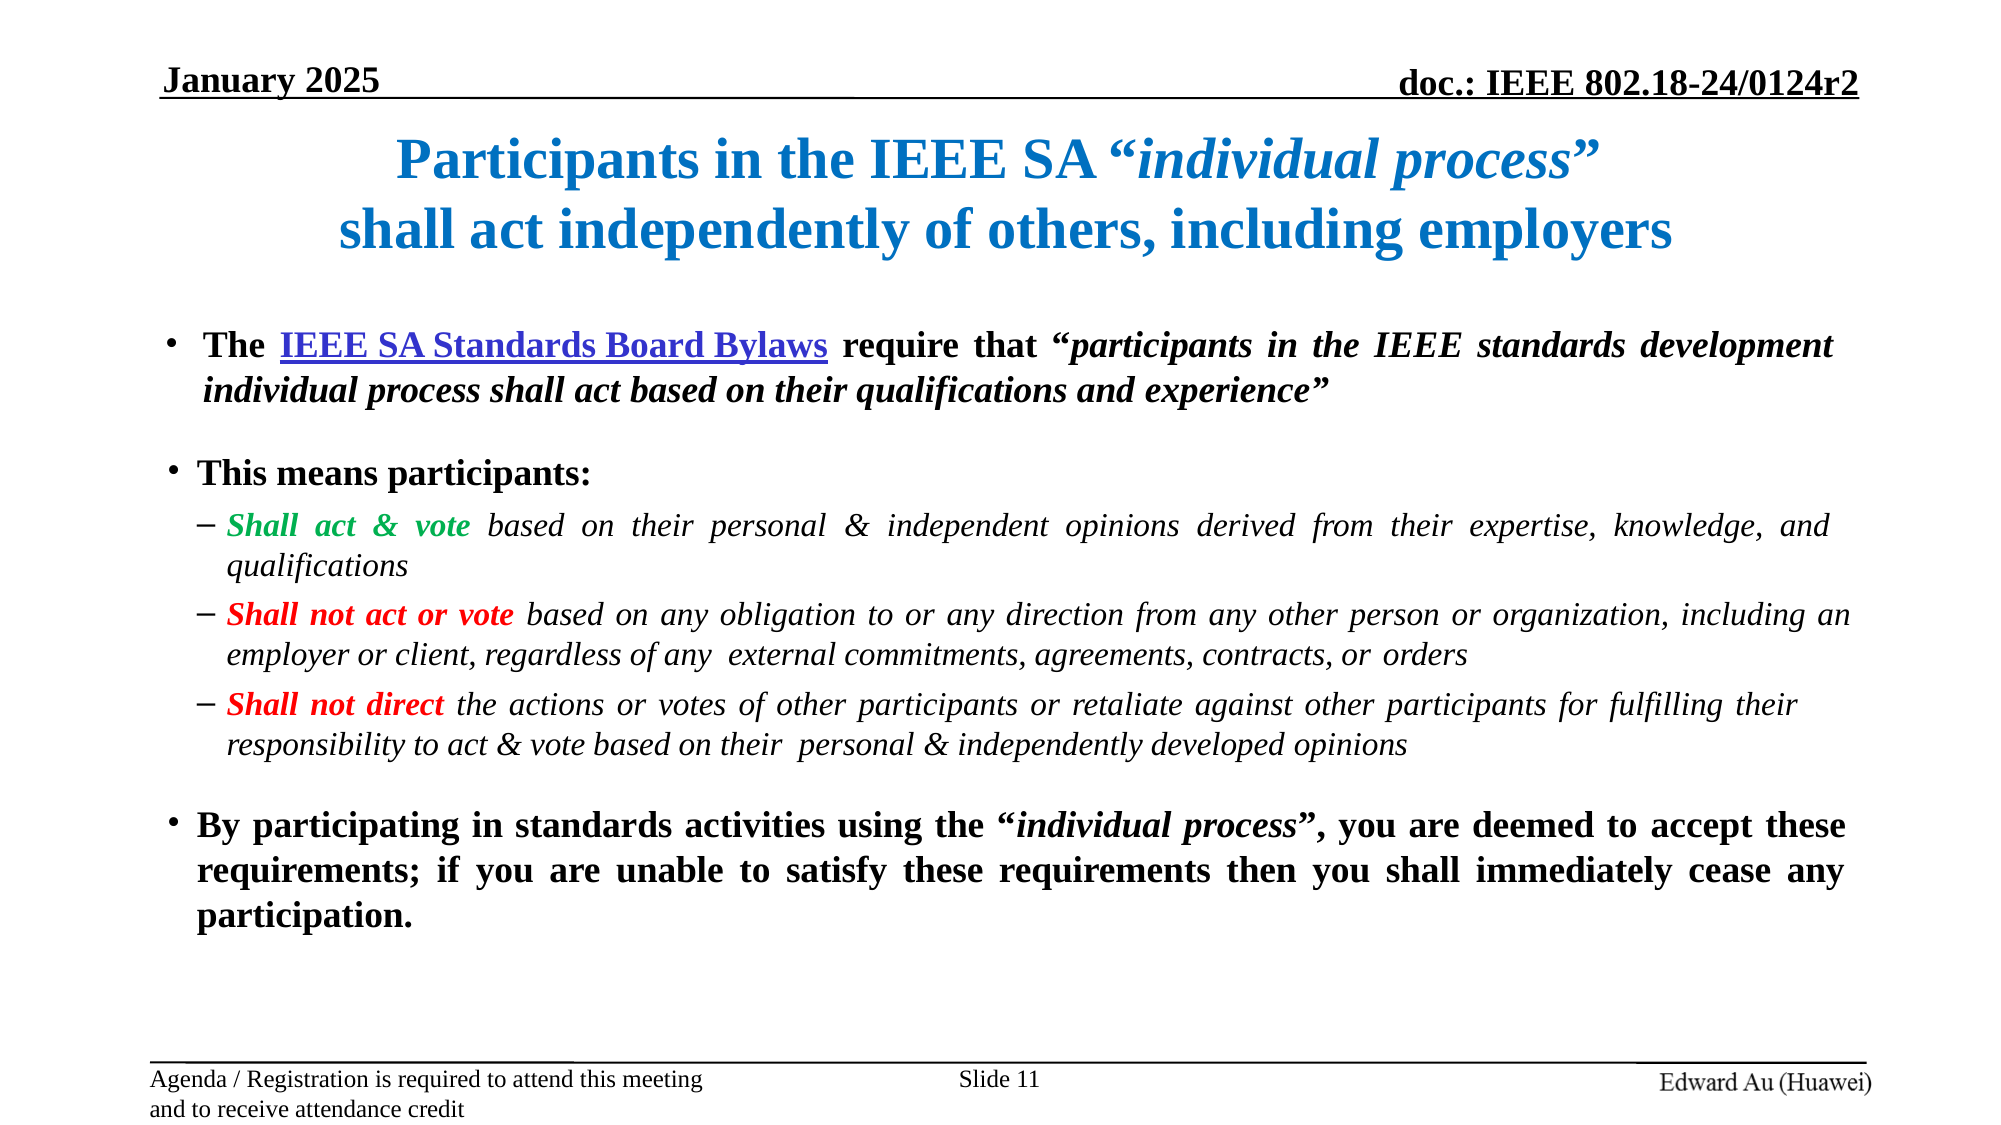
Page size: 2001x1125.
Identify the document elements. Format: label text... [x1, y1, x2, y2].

title Participants in the IEEE SA “individual process” shall act independently of others, including employers [162, 104, 1851, 276]
list The IEEE SA Standards Board Bylaws require that “participants in the IEEE standards development individual process shall act based on their qualifications and experience” This means participants: Shall act & vote based on their personal & independent opinions derived from their expertise, knowledge, and qualifications Shall not act or vote based on any obligation to or any direction from any other person or organization, including an employer or client, regardless of any external commitments, agreements, contracts, or orders Shall not direct the actions or votes of other participants or retaliate against other participants for fulfilling their responsibility to act & vote based on their personal & independently developed opinions By participating in standards activities using the “individual process”, you are deemed to accept these requirements; if you are unable to satisfy these requirements then you shall immediately cease any participation. [149, 312, 1869, 988]
picture [1174, 1058, 1887, 1113]
slide_number Slide 11 [933, 1061, 1067, 1123]
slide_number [162, 54, 663, 101]
